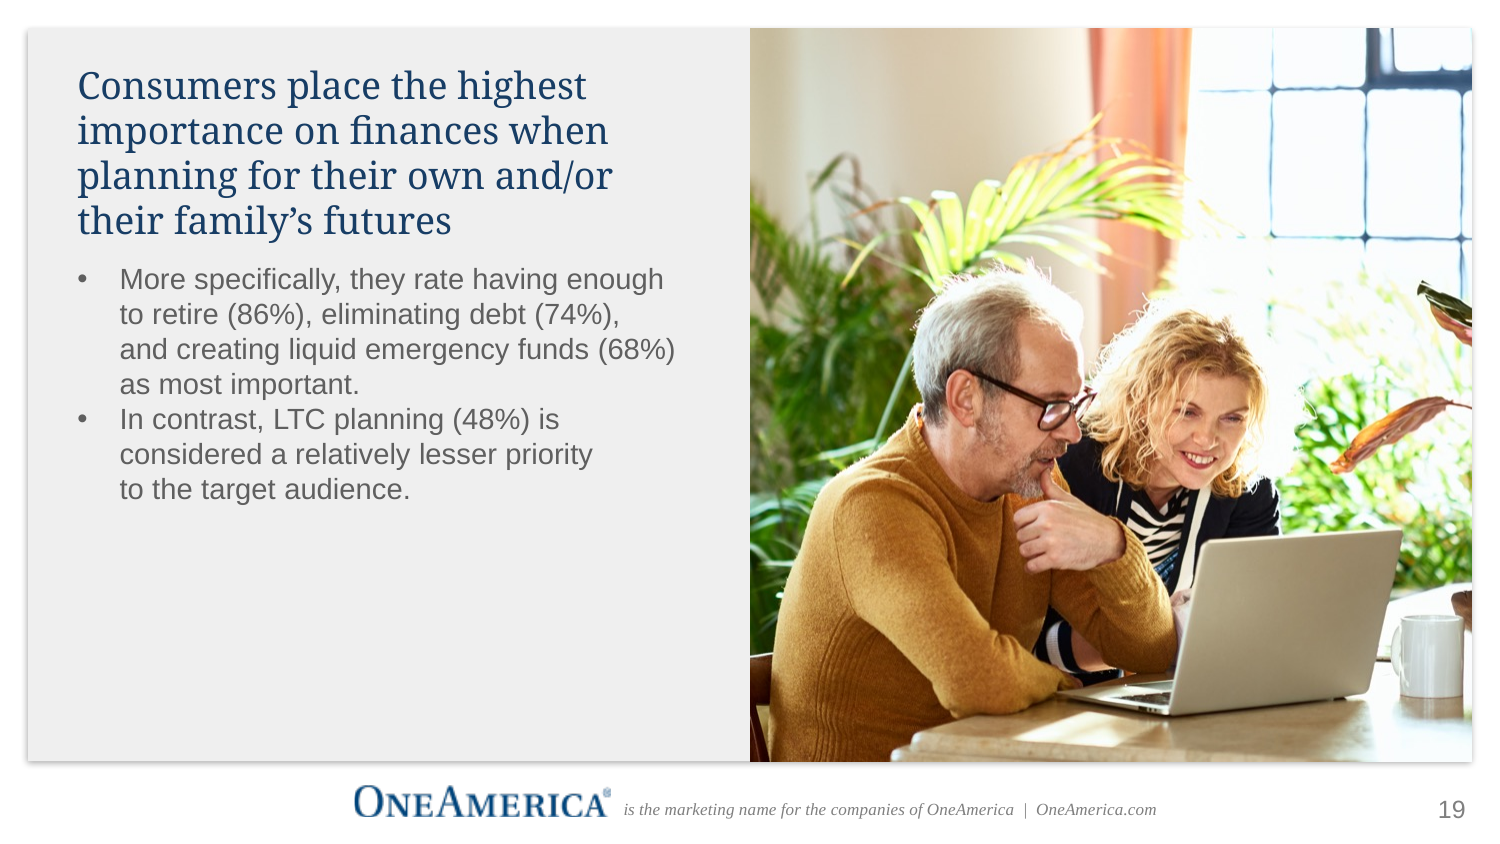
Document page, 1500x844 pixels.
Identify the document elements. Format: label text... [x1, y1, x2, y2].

list More specifically, they rate having enough to retire (86%), eliminating debt (74%), and creating liquid emergency funds (68%) as most important. In contrast, LTC planning (48%) is considered a relatively lesser priority to the target audience. [62, 252, 726, 732]
title Consumers place the highest importance on finances when planning for their own and/or their family’s futures [62, 81, 726, 222]
picture [749, 27, 1473, 762]
